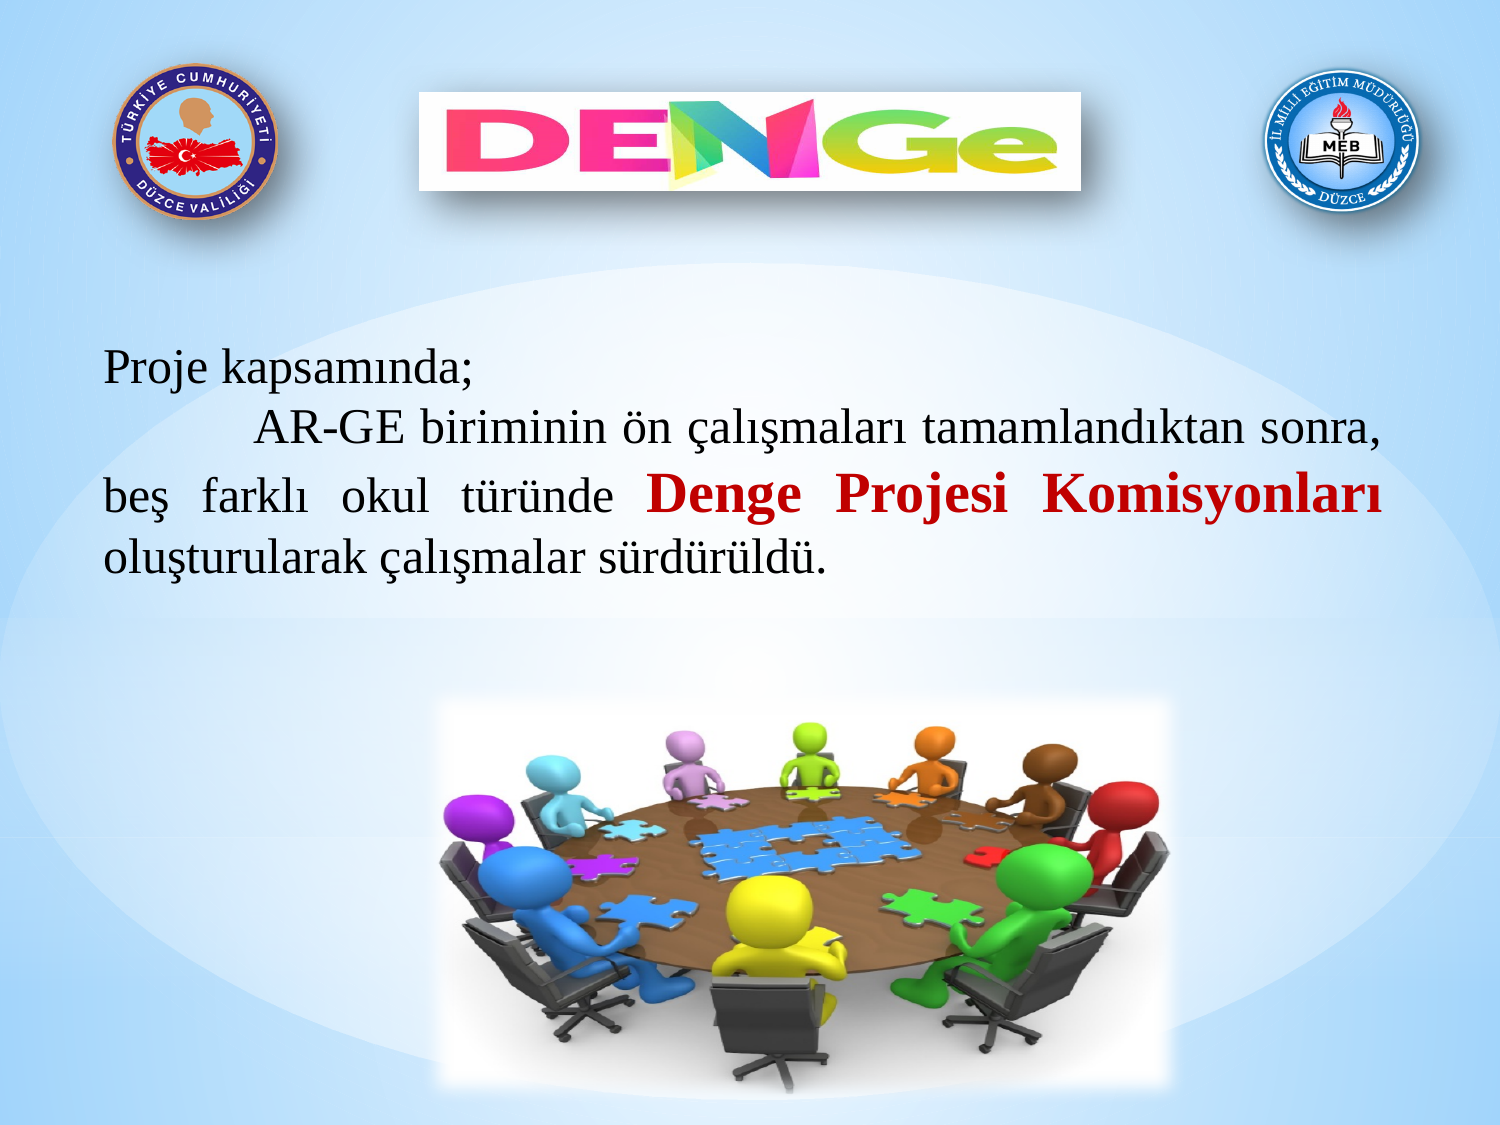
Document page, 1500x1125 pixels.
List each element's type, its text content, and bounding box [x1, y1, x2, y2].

text_box Proje kapsamında; AR-GE biriminin ön çalışmaları tamamlandıktan sonra, beş farklı okul türünde Denge Projesi Komisyonları oluşturularak çalışmalar sürdürüldü. [88, 326, 1398, 591]
picture [111, 63, 278, 221]
picture [418, 680, 1188, 1107]
picture [418, 92, 1081, 191]
picture [1258, 65, 1426, 219]
